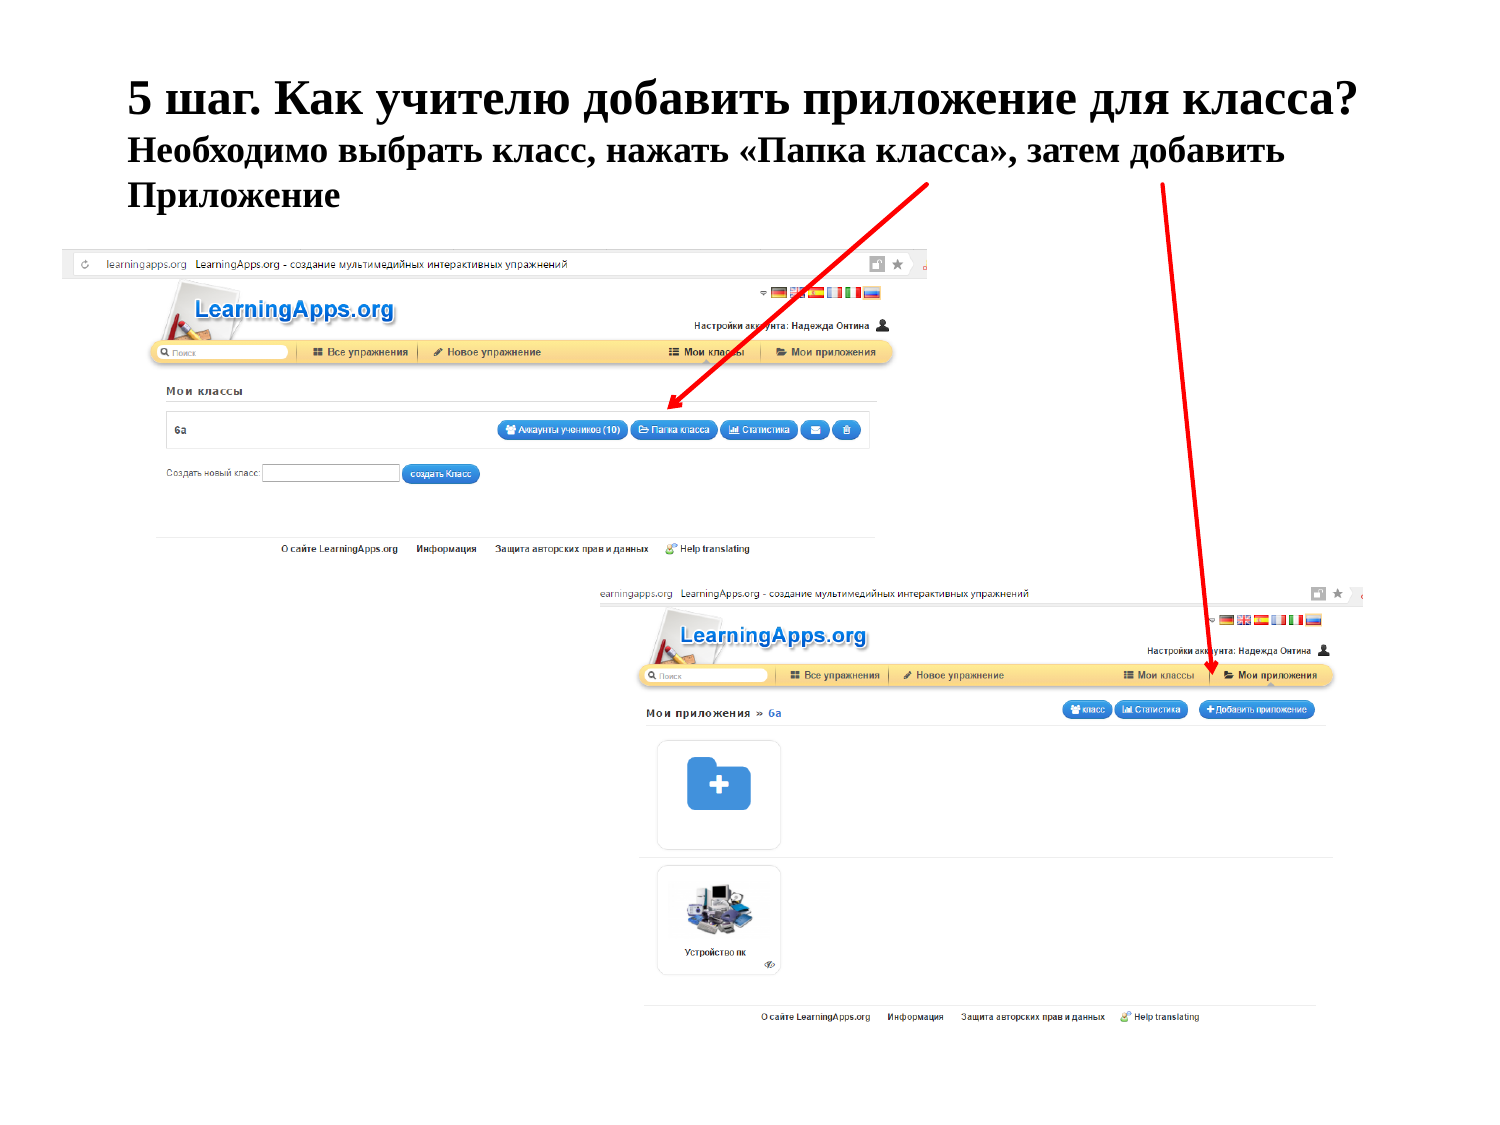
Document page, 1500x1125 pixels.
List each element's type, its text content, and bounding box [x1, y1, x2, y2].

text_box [666, 184, 927, 410]
text_box 5 шаг. Как учителю добавить приложение для класса? Необходимо выбрать класс, нажать «Папка класса», затем добавить Приложение [112, 57, 1425, 257]
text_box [1162, 184, 1213, 676]
picture [62, 249, 1363, 1051]
